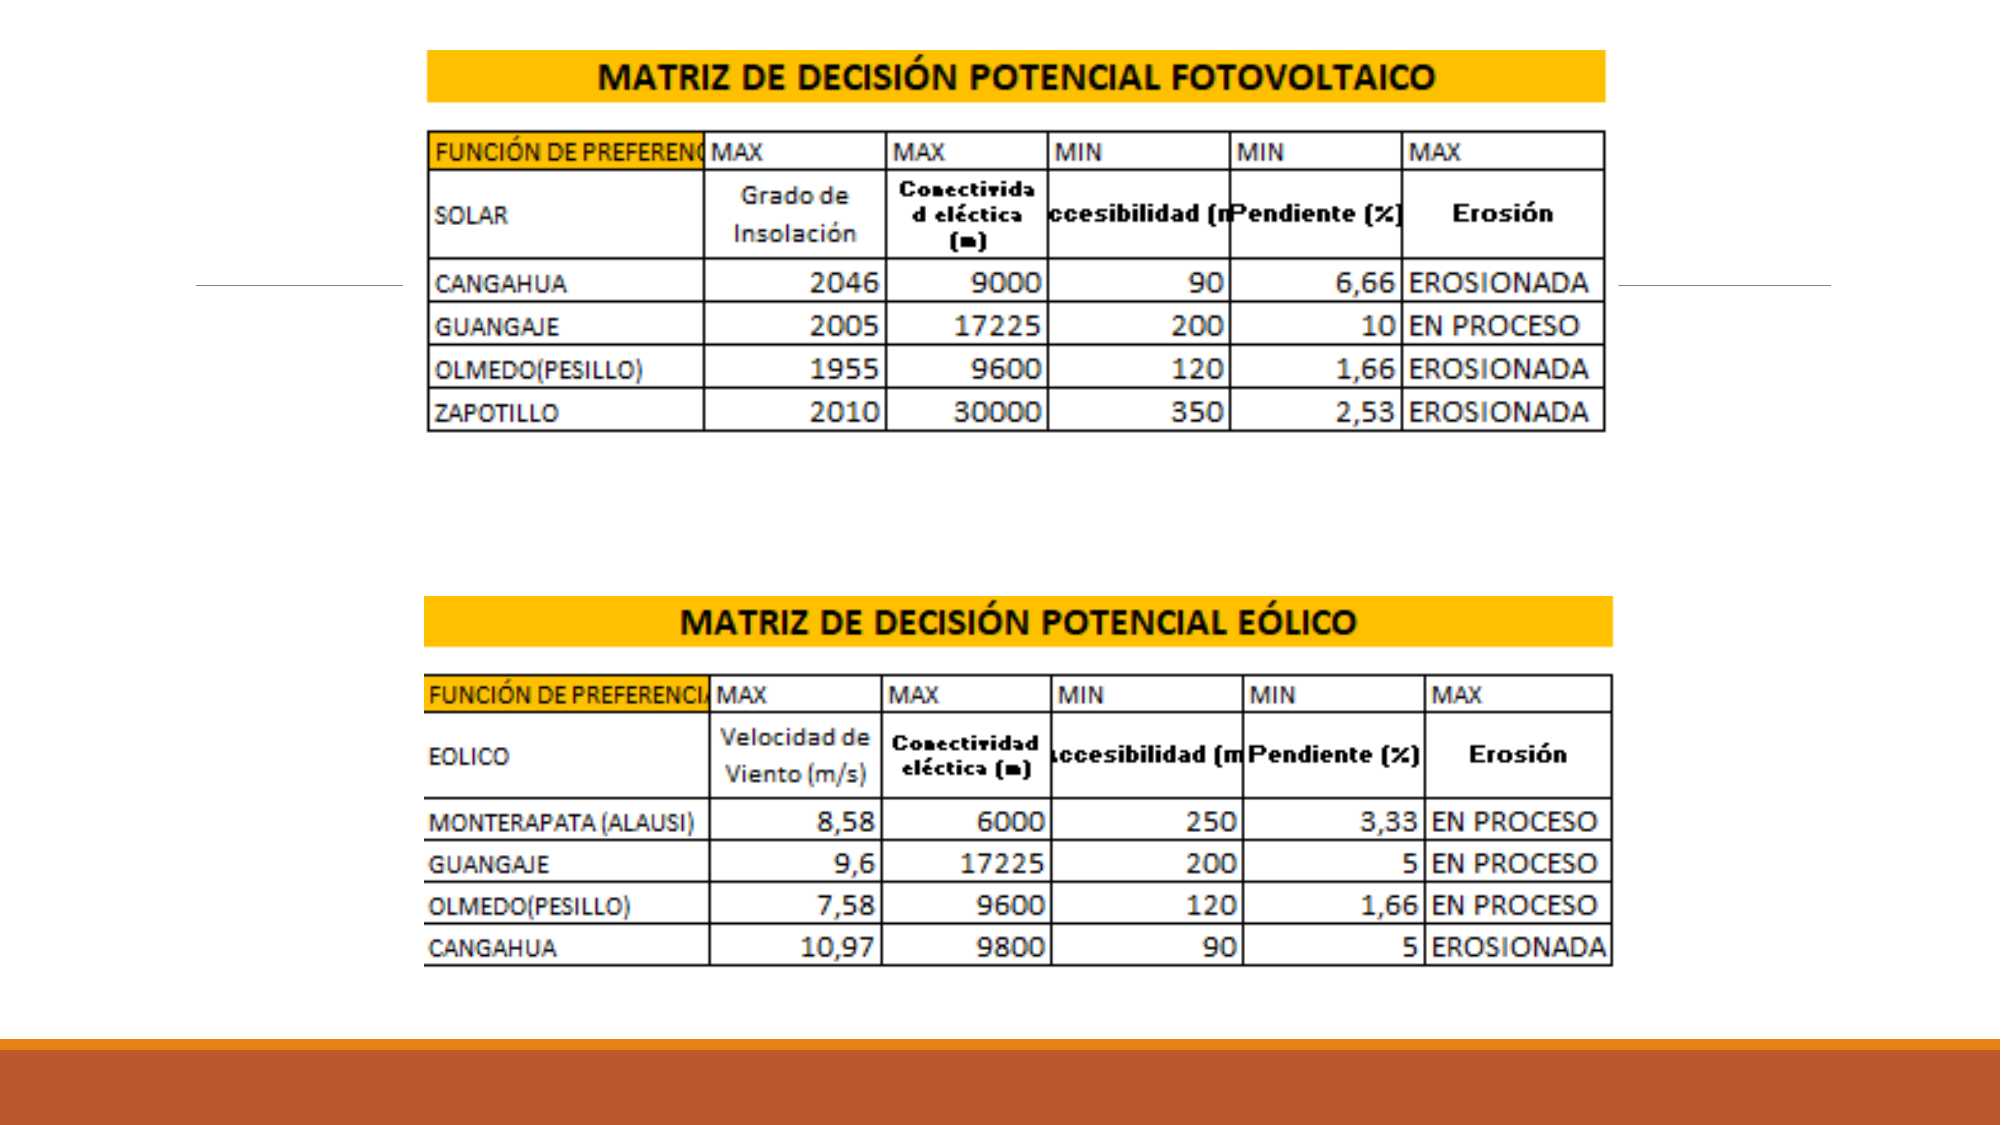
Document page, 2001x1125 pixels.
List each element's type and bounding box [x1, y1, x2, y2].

picture [402, 50, 1619, 449]
picture [423, 595, 1672, 983]
